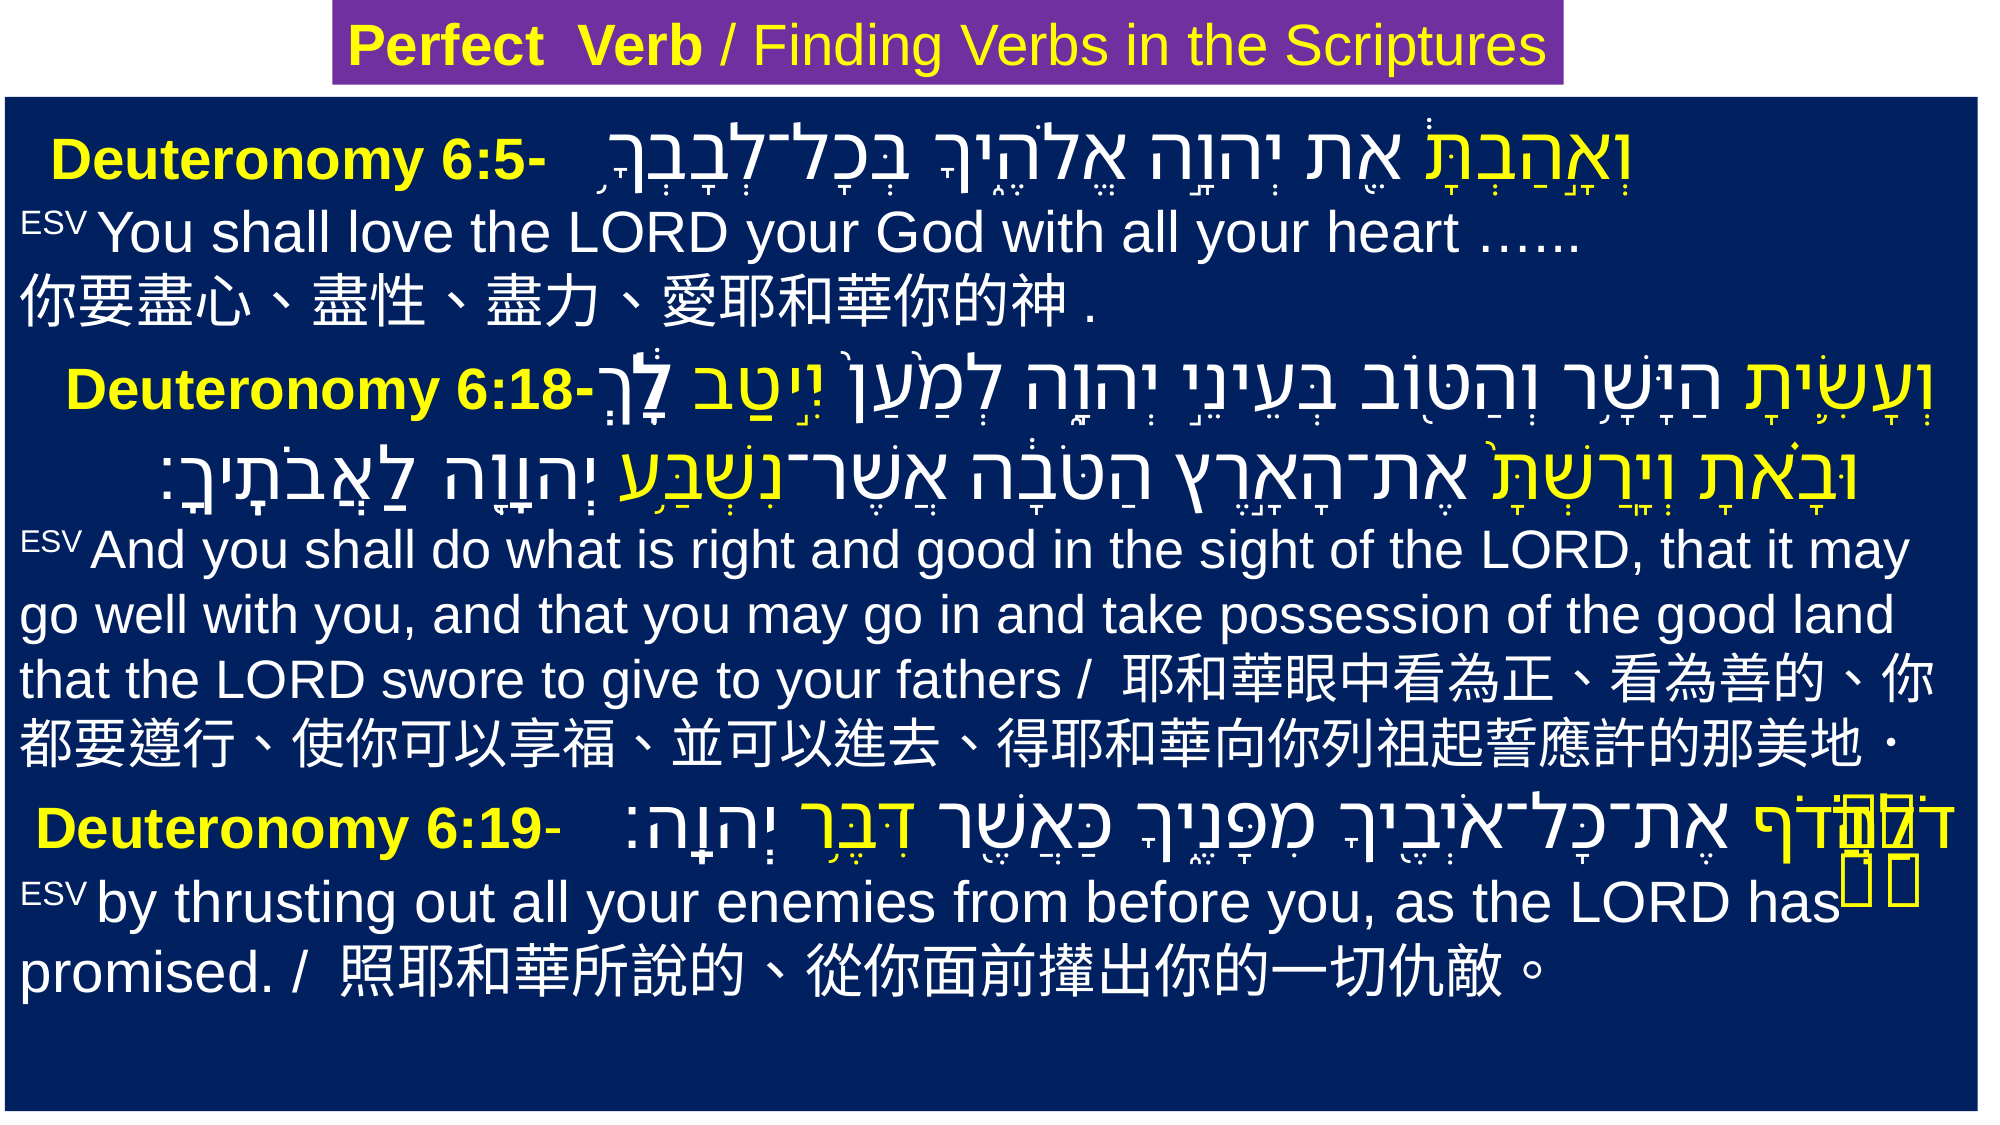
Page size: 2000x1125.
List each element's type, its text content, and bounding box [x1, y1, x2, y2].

text_box Perfect Verb / Finding Verbs in the Scriptures [332, 0, 1564, 85]
text_box ‎‎וְאָ֣הַבְתָּ֔ אֵ֖ת יְהוָ֣ה אֱלֹהֶ֑יךָ בְּכָל־לְבָבְךָ֥ -Deuteronomy 6:5 ESV You shall love the LORD your God with all your heart …... 你要盡心、盡性、盡力、愛耶和華你的神. ‎וְעָשִׂ֛יתָ הַיָּשָׁ֥ר וְהַטּ֖וֹב בְּעֵינֵ֣י יְהוָ֑ה לְמַ֙עַן֙ יִ֣יטַב לָ֔ךְ-Deuteronomy 6:18 וּבָ֗אתָ וְיָֽרַשְׁתָּ֙ אֶת־הָאָ֣רֶץ הַטֹּבָ֔ה אֲשֶׁר־נִשְׁבַּ֥ע יְהוָ֖ה לַאֲבֹתֶֽיךָ׃ ESV And you shall do what is right and good in the sight of the LORD, that it may go well with you, and that you may go in and take possession of the good land that the LORD swore to give to your fathers / 耶和華眼中看為正、看為善的、你都要遵行、使你可以享福、並可以進去、得耶和華向你列祖起誓應許的那美地． ‎לַהֲדֹ֥ף אֶת־כָּל־אֹיְבֶ֖יךָ מִפָּנֶ֑יךָ כַּאֲשֶׁ֖ר דִּבֶּ֥ר יְהוָֽה׃ -Deuteronomy 6:19 ESV by thrusting out all your enemies from before you, as the LORD has promised. / 照耶和華所說的、從你面前攆出你的一切仇敵。 [4, 96, 1978, 1112]
